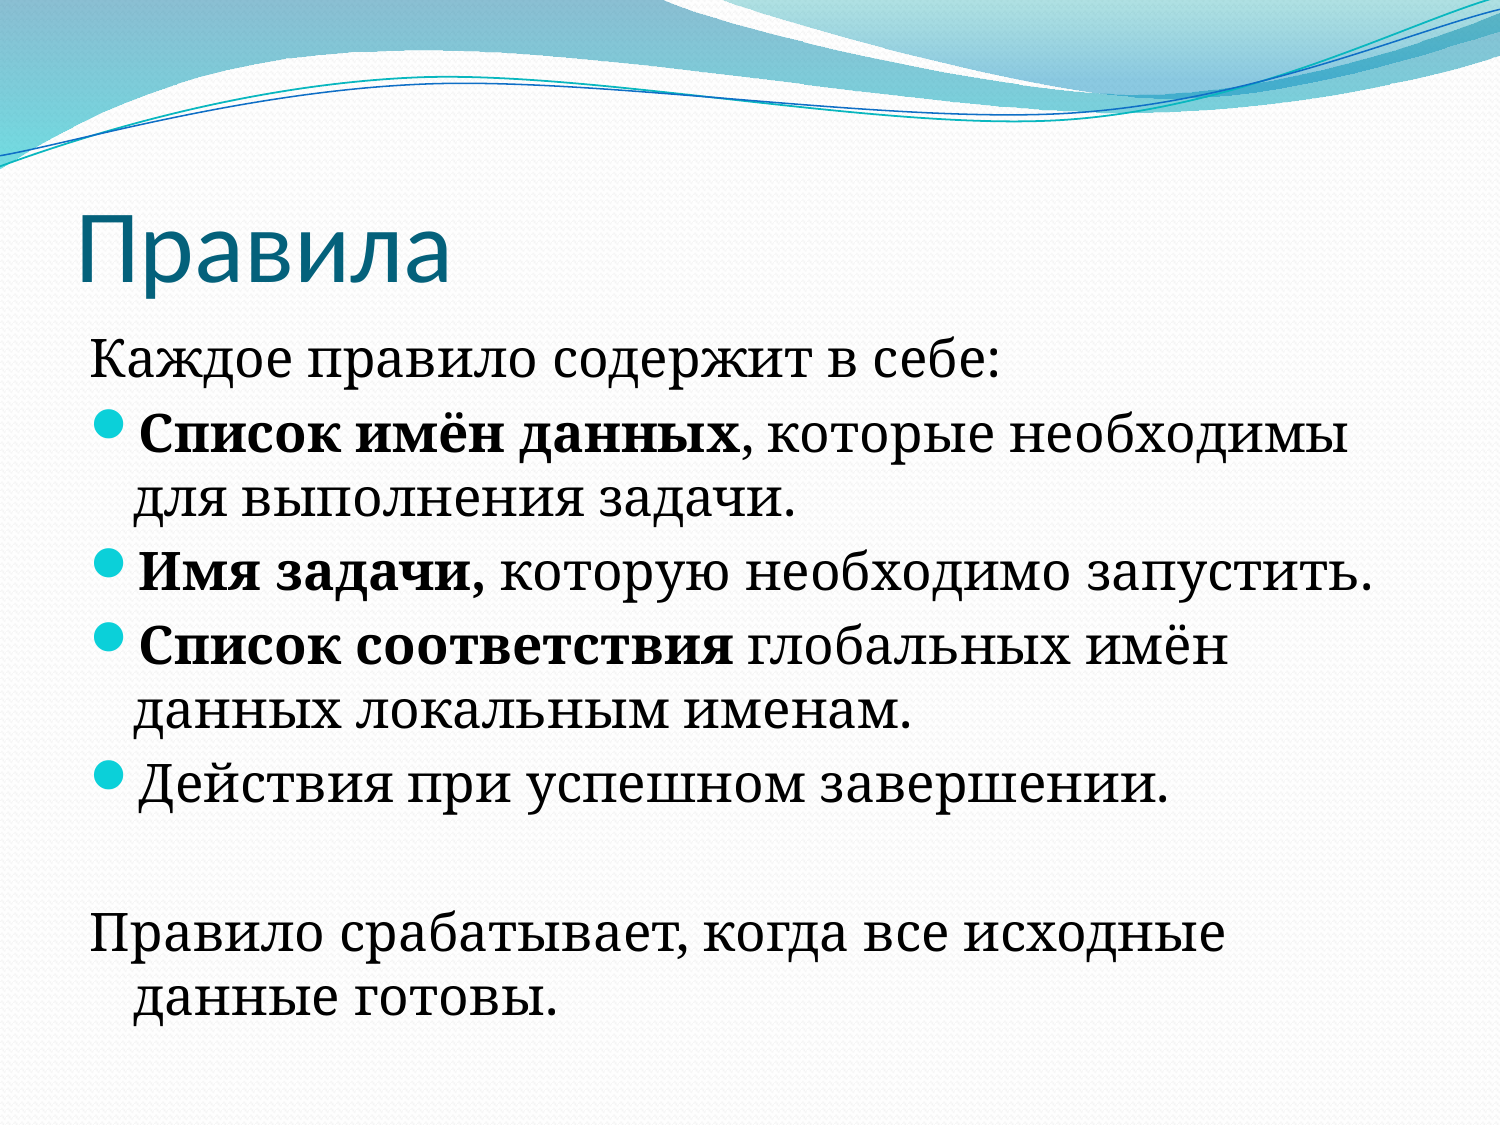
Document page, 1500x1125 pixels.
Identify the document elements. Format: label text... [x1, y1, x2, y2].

list Каждое правило содержит в себе: Список имён данных, которые необходимы для выполнения задачи. Имя задачи, которую необходимо запустить. Список соответствия глобальных имён данных локальным именам. Действия при успешном завершении. Правило срабатывает, когда все исходные данные готовы. [75, 317, 1425, 1038]
title Правила [75, 115, 1425, 303]
